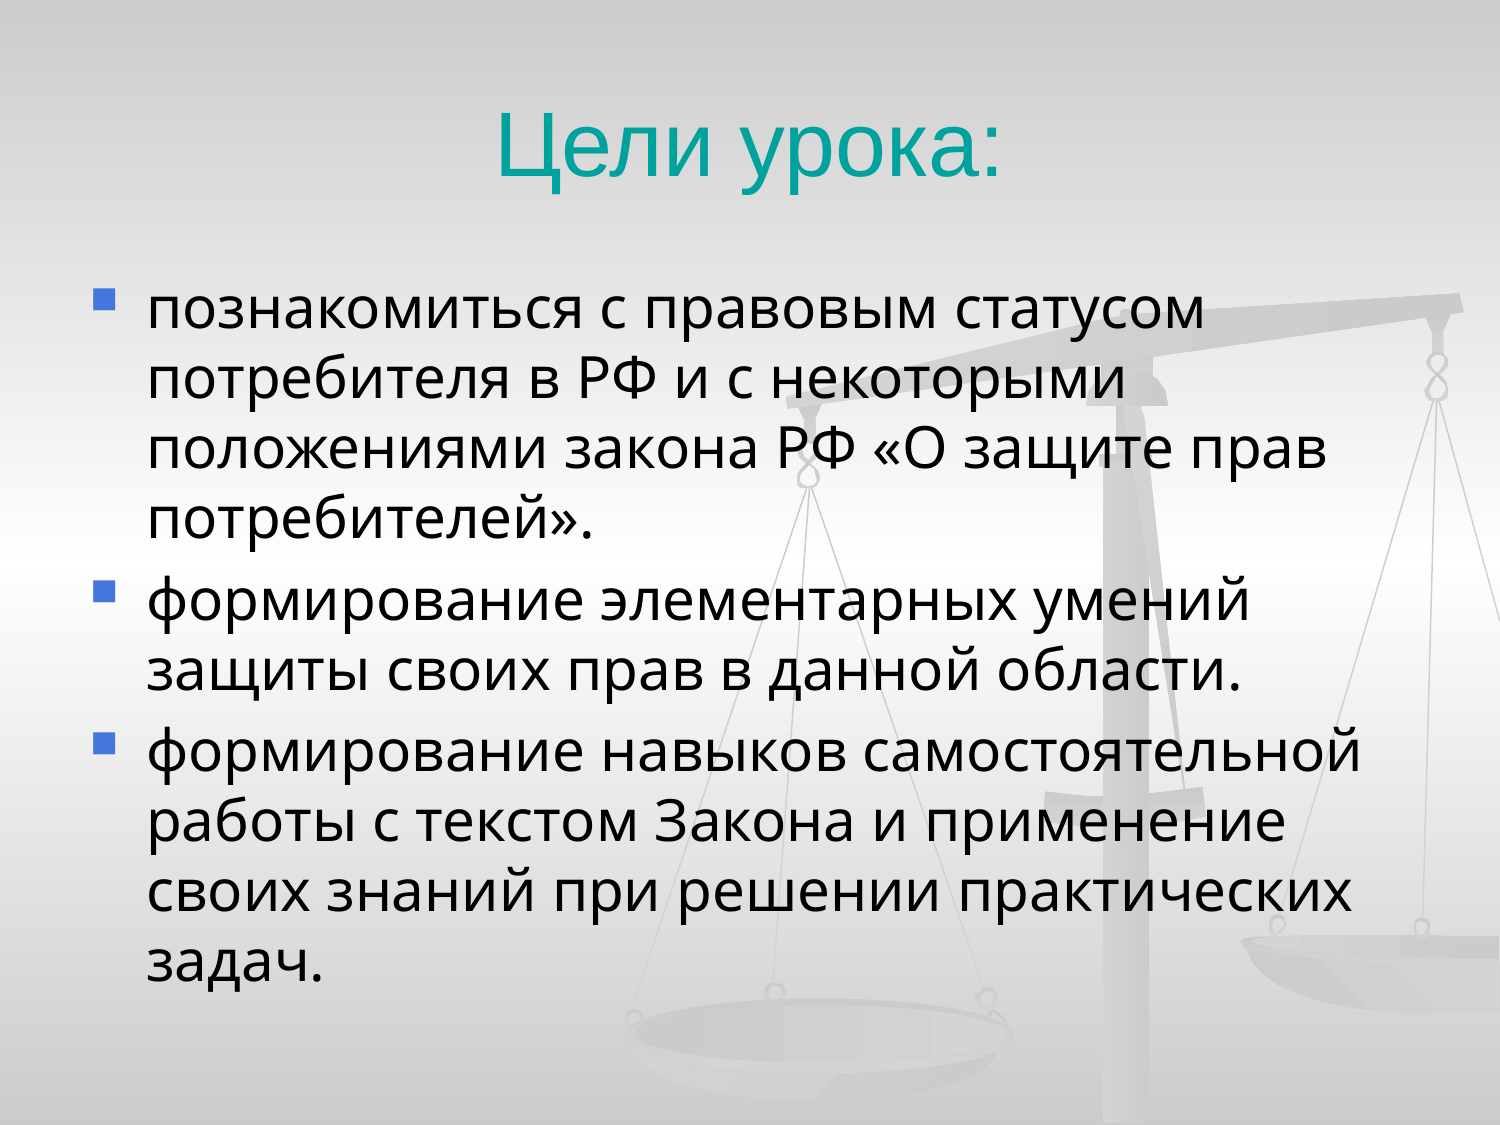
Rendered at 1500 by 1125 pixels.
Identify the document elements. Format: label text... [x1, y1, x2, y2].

title Цели урока: [74, 45, 1426, 234]
list познакомиться с правовым статусом потребителя в РФ и с некоторыми положениями закона РФ «О защите прав потребителей». формирование элементарных умений защиты своих прав в данной области. формирование навыков самостоятельной работы с текстом Закона и применение своих знаний при решении практических задач. [74, 262, 1426, 1006]
